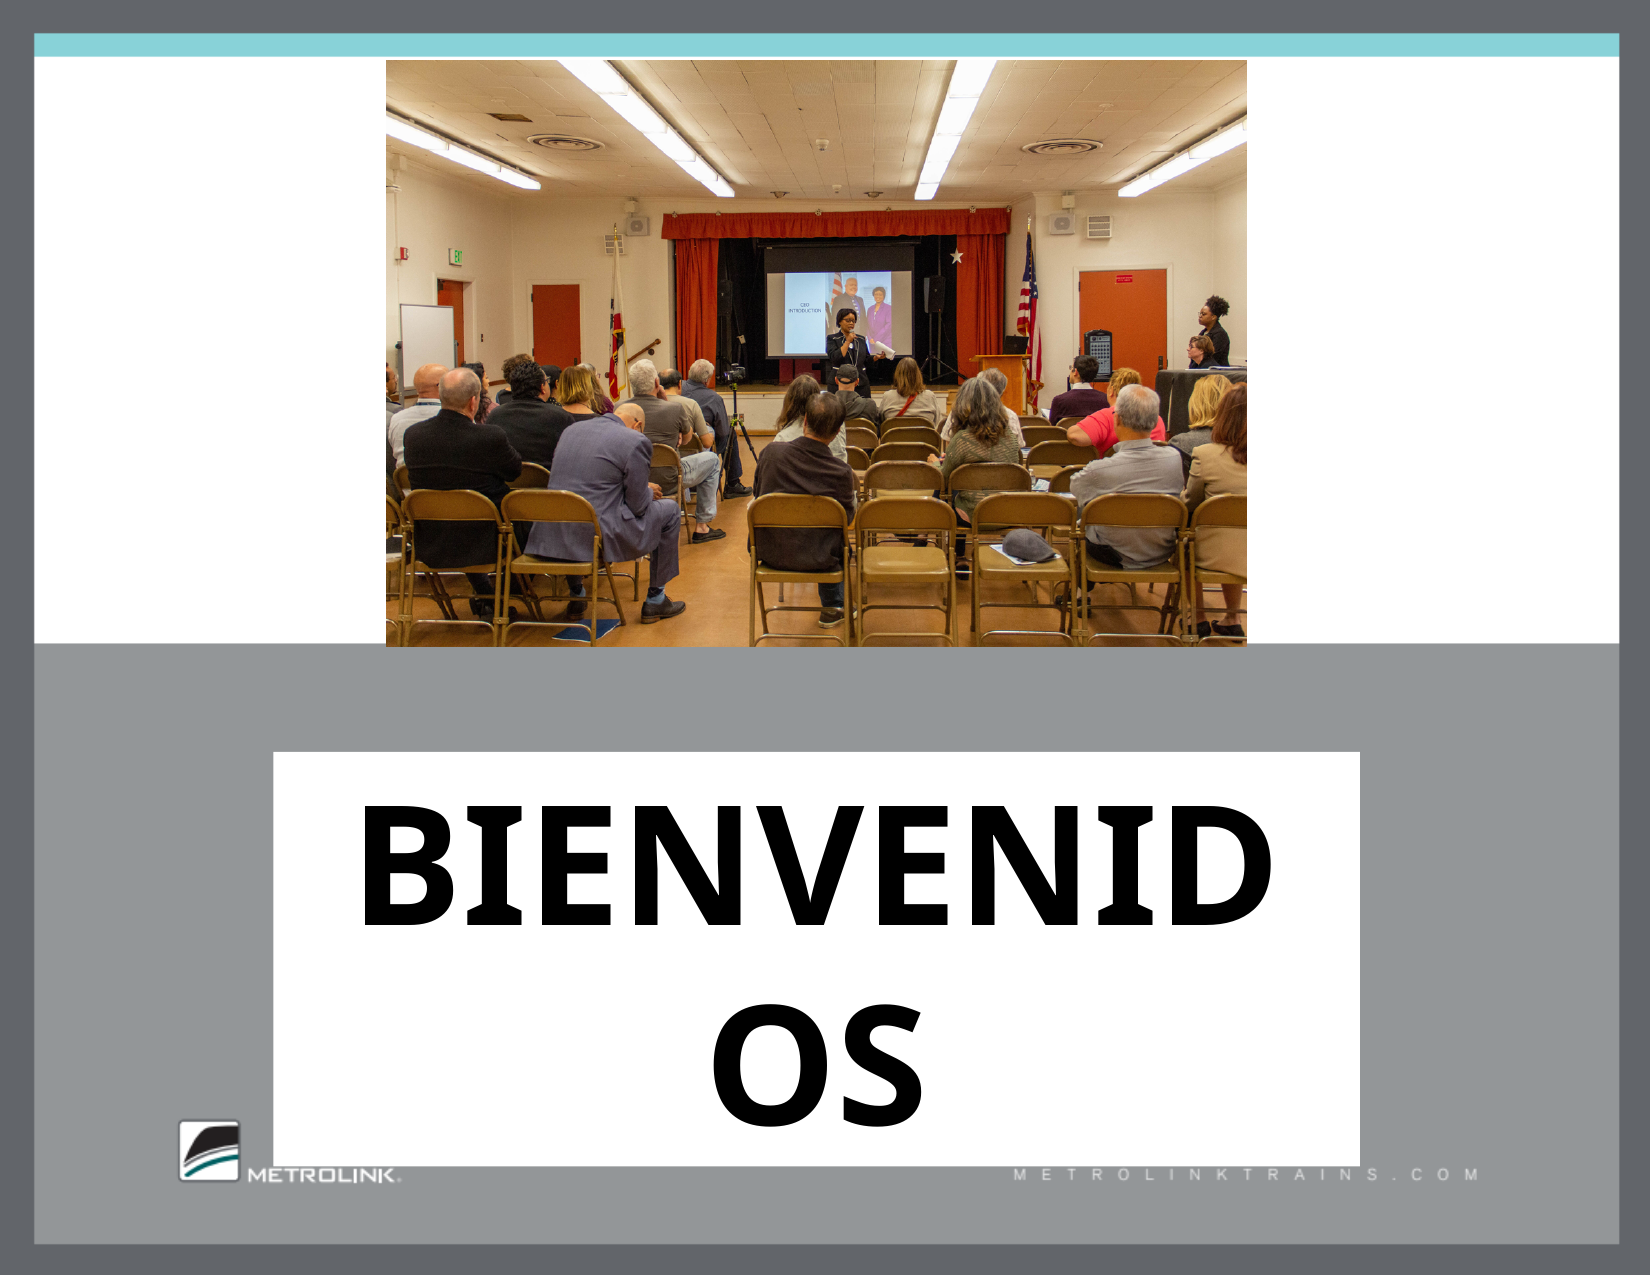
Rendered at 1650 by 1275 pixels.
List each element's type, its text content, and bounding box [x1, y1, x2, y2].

text_box BIENVENIDOS [273, 751, 1360, 1167]
picture [386, 60, 1247, 647]
